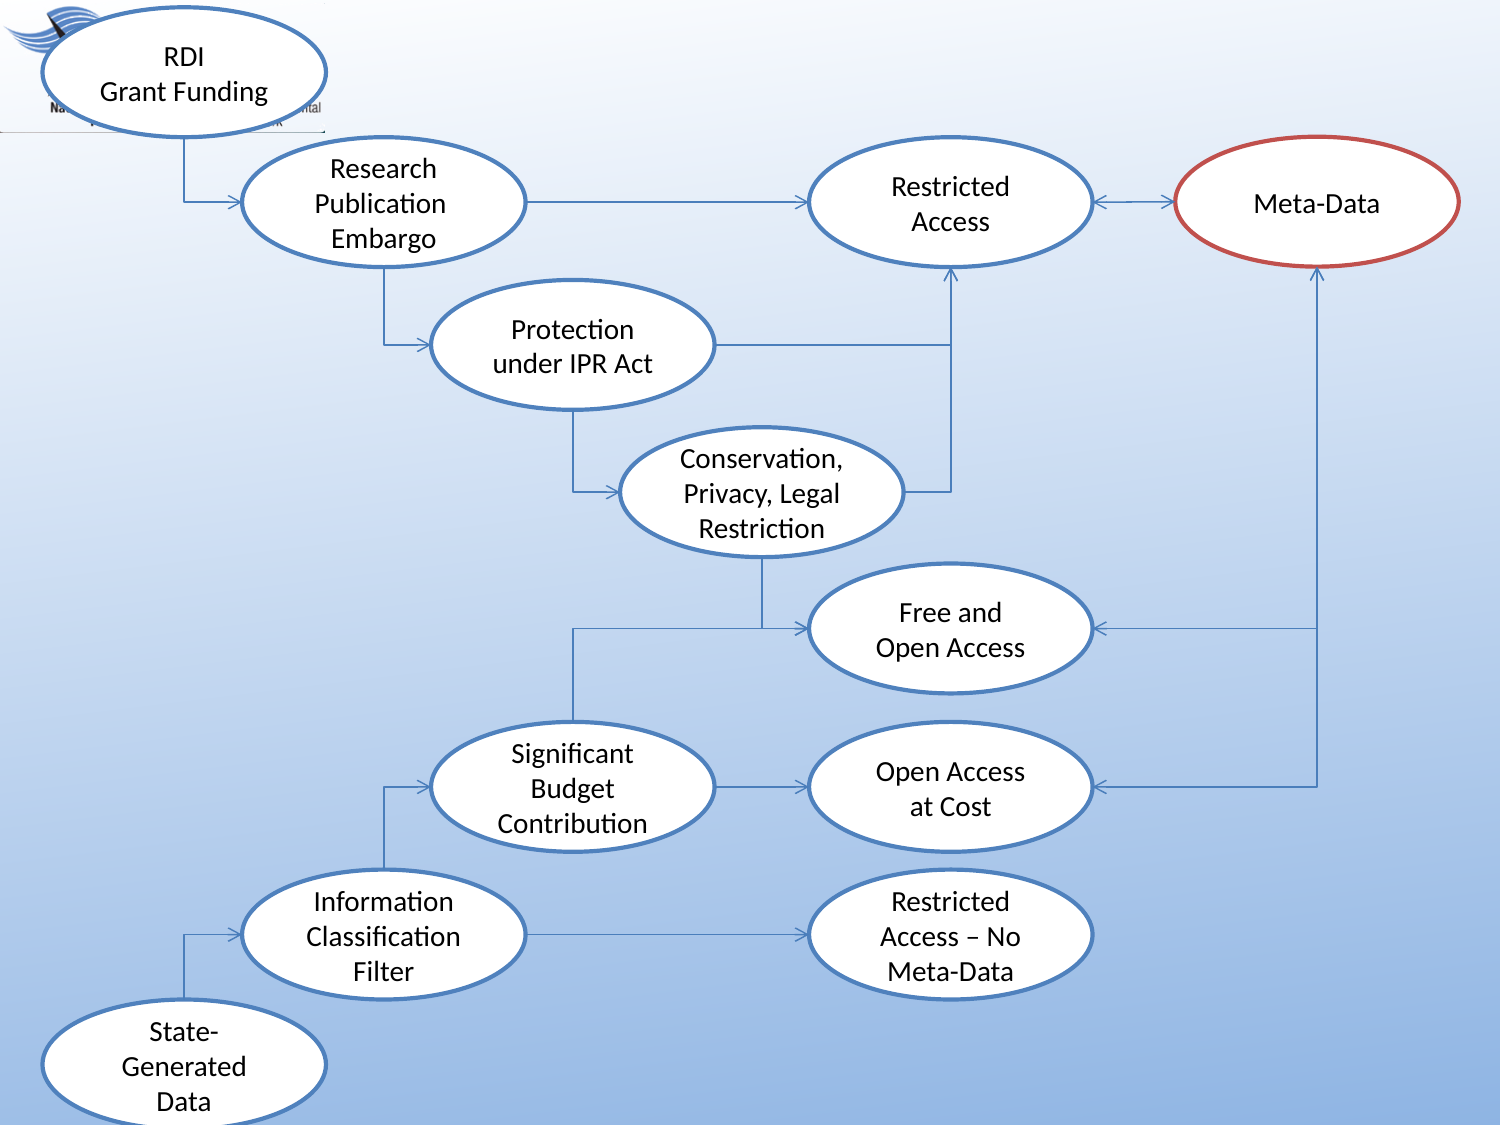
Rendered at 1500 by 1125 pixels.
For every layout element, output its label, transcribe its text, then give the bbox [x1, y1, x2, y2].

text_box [714, 266, 902, 346]
text_box Protection under IPR Act [428, 277, 716, 412]
text_box Research Publication Embargo [240, 135, 528, 270]
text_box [749, 568, 822, 617]
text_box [742, 786, 810, 790]
text_box Open Access at Cost [807, 719, 1094, 854]
picture [250, 89, 325, 133]
text_box Significant Budget Contribution [429, 719, 714, 854]
text_box Free and Open Access [807, 561, 1087, 696]
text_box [643, 556, 738, 794]
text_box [365, 804, 449, 853]
picture [0, 3, 325, 133]
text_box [554, 427, 638, 475]
text_box Information Classification Filter [240, 867, 528, 1002]
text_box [903, 266, 951, 493]
text_box Conservation, Privacy, Legal Restriction [618, 425, 905, 560]
text_box Restricted Access – No Meta-Data [807, 867, 1095, 1002]
text_box State-Generated Data [40, 997, 329, 1125]
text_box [1092, 266, 1318, 788]
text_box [368, 282, 447, 330]
text_box Restricted Access [807, 135, 1095, 270]
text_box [180, 140, 246, 199]
text_box Meta-Data [1173, 134, 1461, 269]
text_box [180, 937, 246, 997]
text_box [525, 201, 810, 205]
text_box RDI Grant Funding [40, 5, 329, 140]
